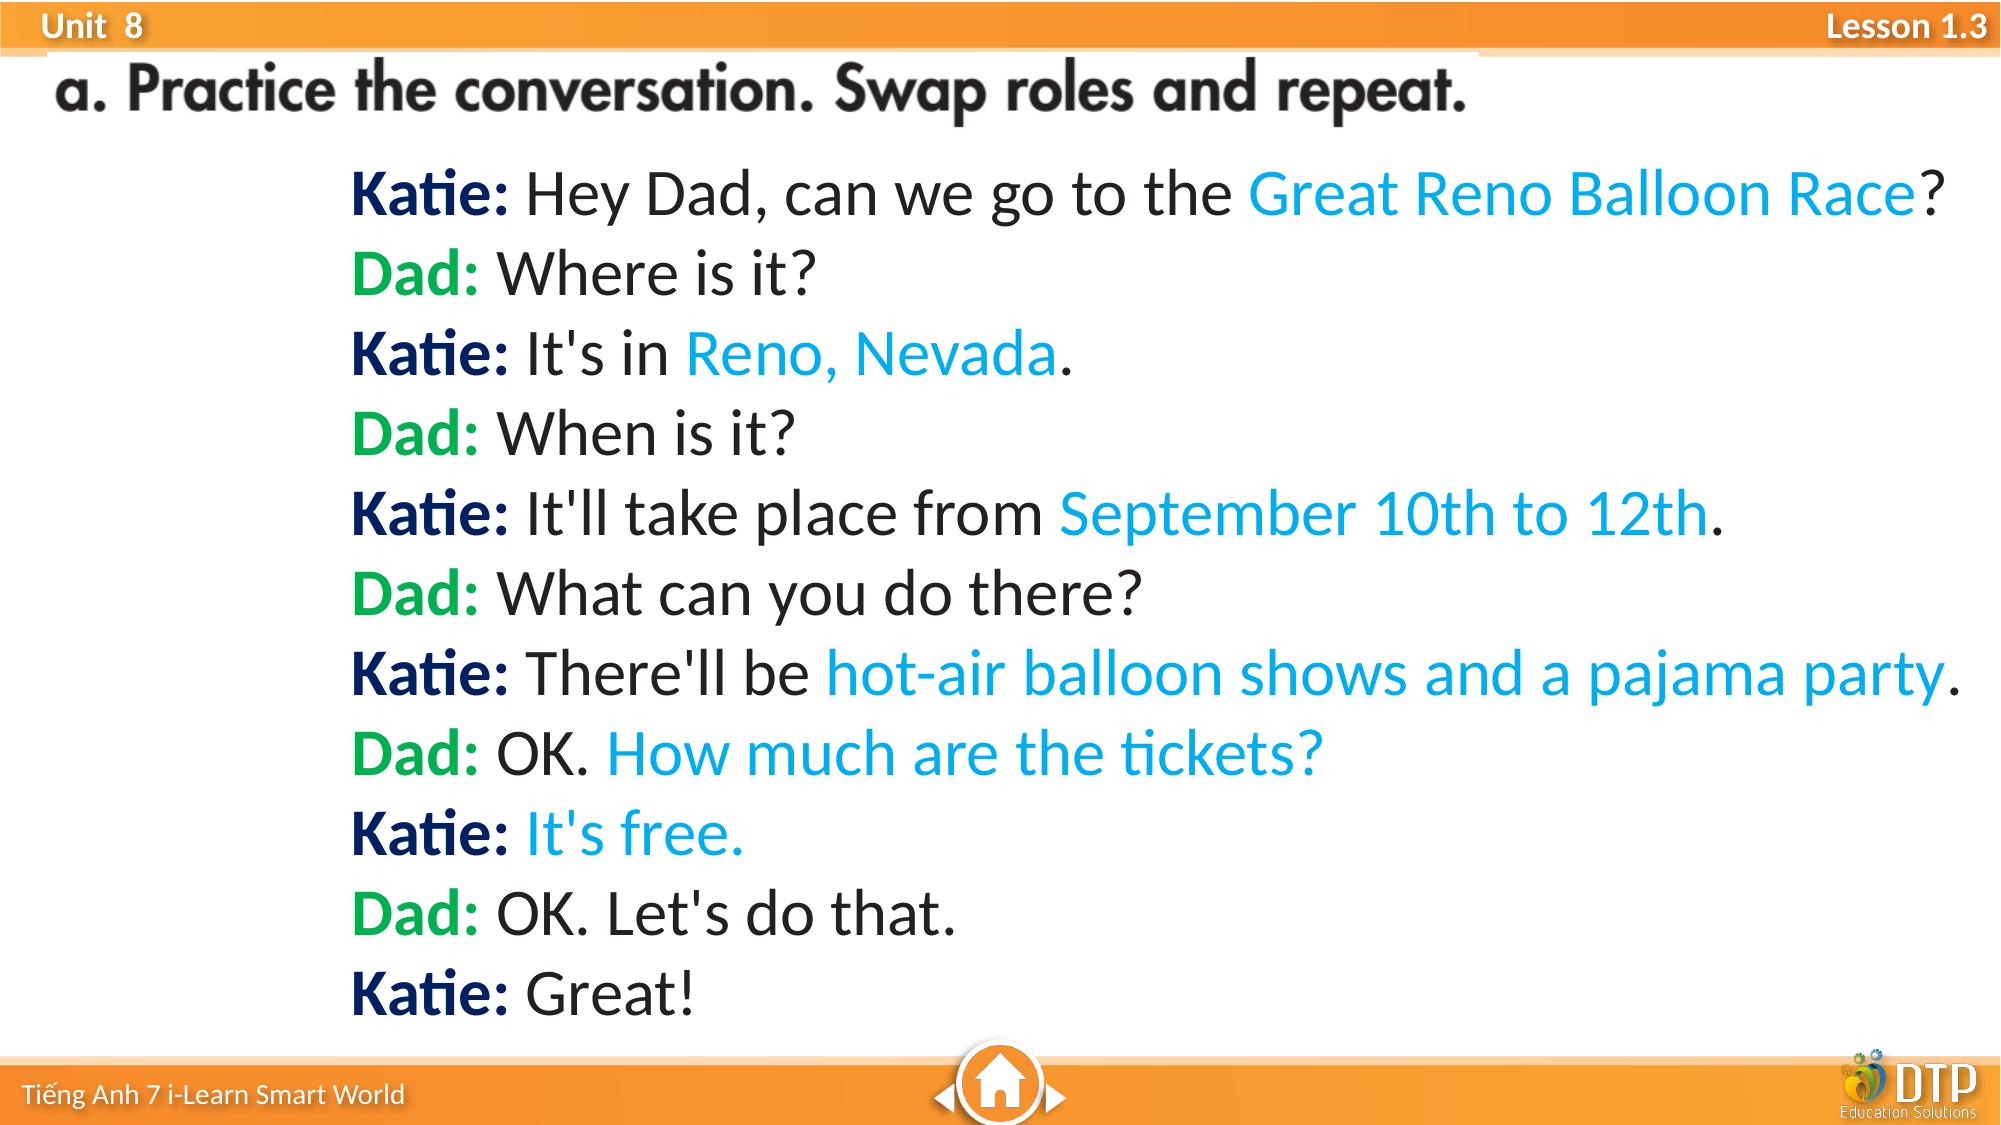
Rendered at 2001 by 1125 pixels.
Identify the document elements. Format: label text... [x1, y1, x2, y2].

picture [0, 2, 2001, 1125]
text_box Katie: Hey Dad, can we go to the Great Reno Balloon Race? Dad: Where is it? Katie: It's in Reno, Nevada. Dad: When is it? Katie: It'll take place from September 10th to 12th. Dad: What can you do there? Katie: There'll be hot-air balloon shows and a pajama party. Dad: OK. How much are the tickets? Katie: It's free. Dad: OK. Let's do that. Katie: Great! [337, 141, 1997, 1037]
